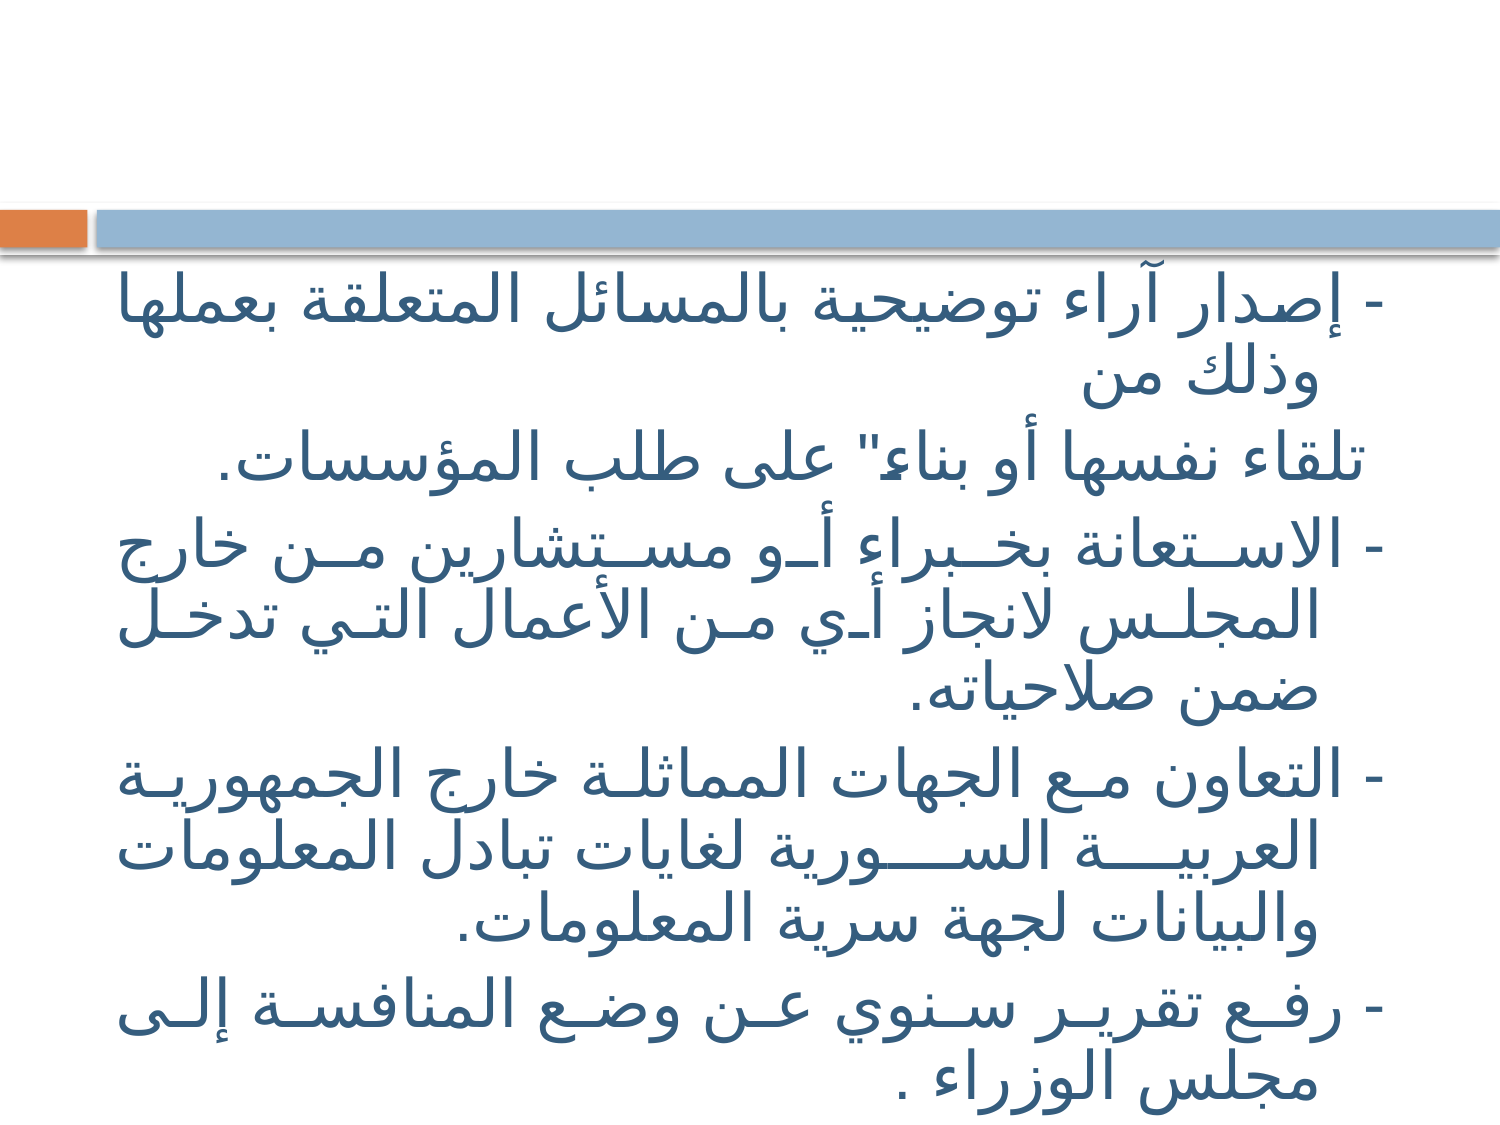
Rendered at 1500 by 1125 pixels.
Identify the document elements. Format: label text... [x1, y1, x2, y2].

list - إصدار آراء توضيحية بالمسائل المتعلقة بعملها وذلك من تلقاء نفسها أو بناء" على طلب المؤسسات. - الاستعانة بخبراء أو مستشارين من خارج المجلس لانجاز أي من الأعمال التي تدخل ضمن صلاحياته. - التعاون مع الجهات المماثلة خارج الجمهورية العربية السورية لغايات تبادل المعلومات والبيانات لجهة سرية المعلومات. - رفع تقرير سنوي عن وضع المنافسة إلى مجلس الوزراء . [100, 162, 1439, 1001]
